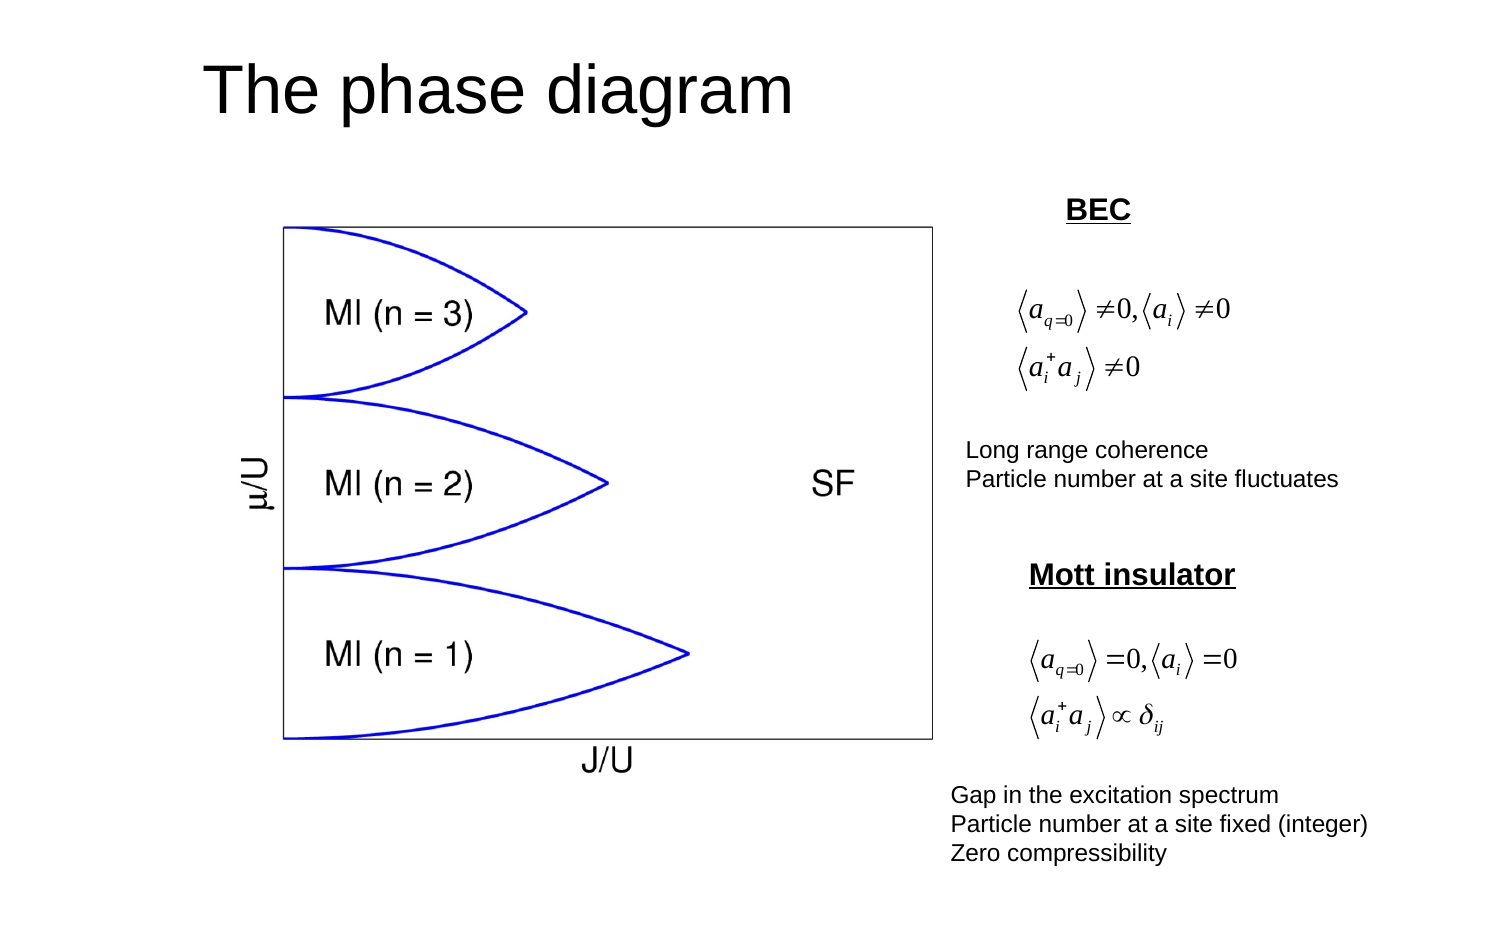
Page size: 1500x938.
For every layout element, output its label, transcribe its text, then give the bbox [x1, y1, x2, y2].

title The phase diagram [187, 37, 1313, 194]
text_box Gap in the excitation spectrum Particle number at a site fixed (integer) Zero compressibility [938, 772, 1381, 873]
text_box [1013, 283, 1235, 398]
text_box Mott insulator [1016, 547, 1249, 598]
text_box Long range coherence Particle number at a site fluctuates [953, 427, 1352, 499]
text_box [1025, 633, 1243, 746]
picture [228, 222, 938, 783]
text_box BEC [1053, 183, 1144, 234]
